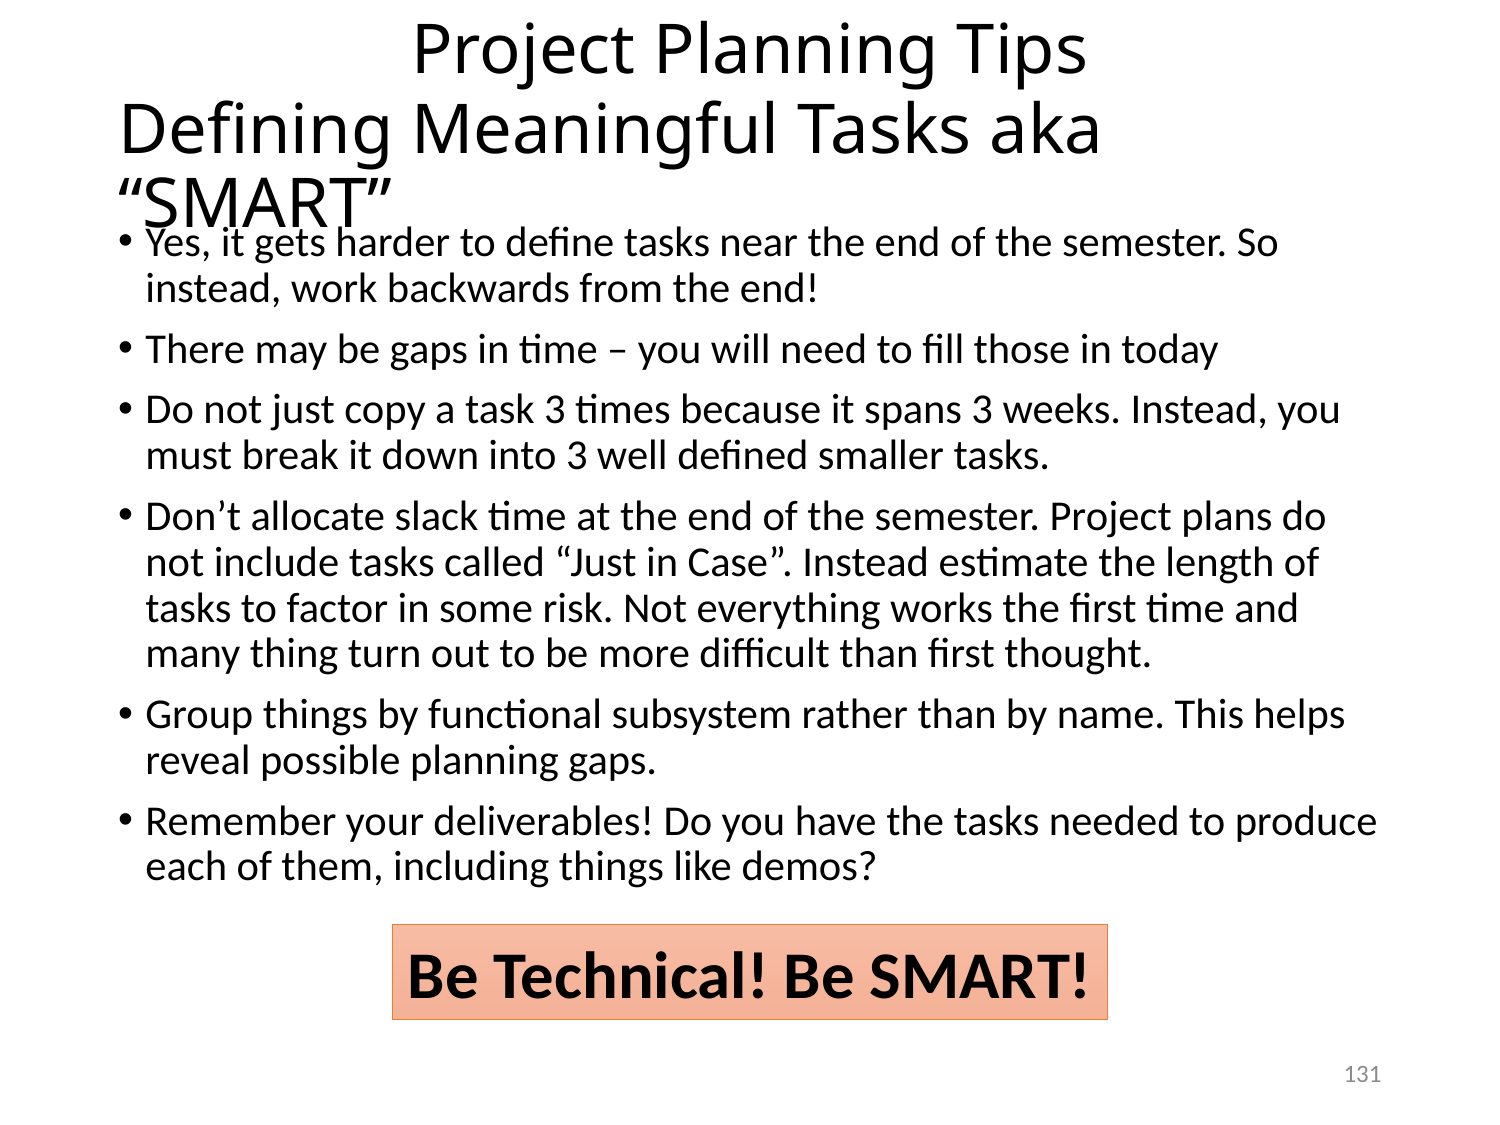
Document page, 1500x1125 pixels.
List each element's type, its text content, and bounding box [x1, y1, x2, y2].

slide_number 131 [1059, 1042, 1397, 1103]
title Defining Meaningful Tasks aka “SMART” [103, 128, 1397, 212]
text_box Project Planning Tips [103, 0, 1397, 128]
text_box Be Technical! Be SMART! [392, 924, 1108, 1020]
list Yes, it gets harder to define tasks near the end of the semester. So instead, work backwards from the end! There may be gaps in time – you will need to fill those in today Do not just copy a task 3 times because it spans 3 weeks. Instead, you must break it down into 3 well defined smaller tasks. Don’t allocate slack time at the end of the semester. Project plans do not include tasks called “Just in Case”. Instead estimate the length of tasks to factor in some risk. Not everything works the first time and many thing turn out to be more difficult than first thought. Group things by functional subsystem rather than by name. This helps reveal possible planning gaps. Remember your deliverables! Do you have the tasks needed to produce each of them, including things like demos? [103, 212, 1397, 904]
